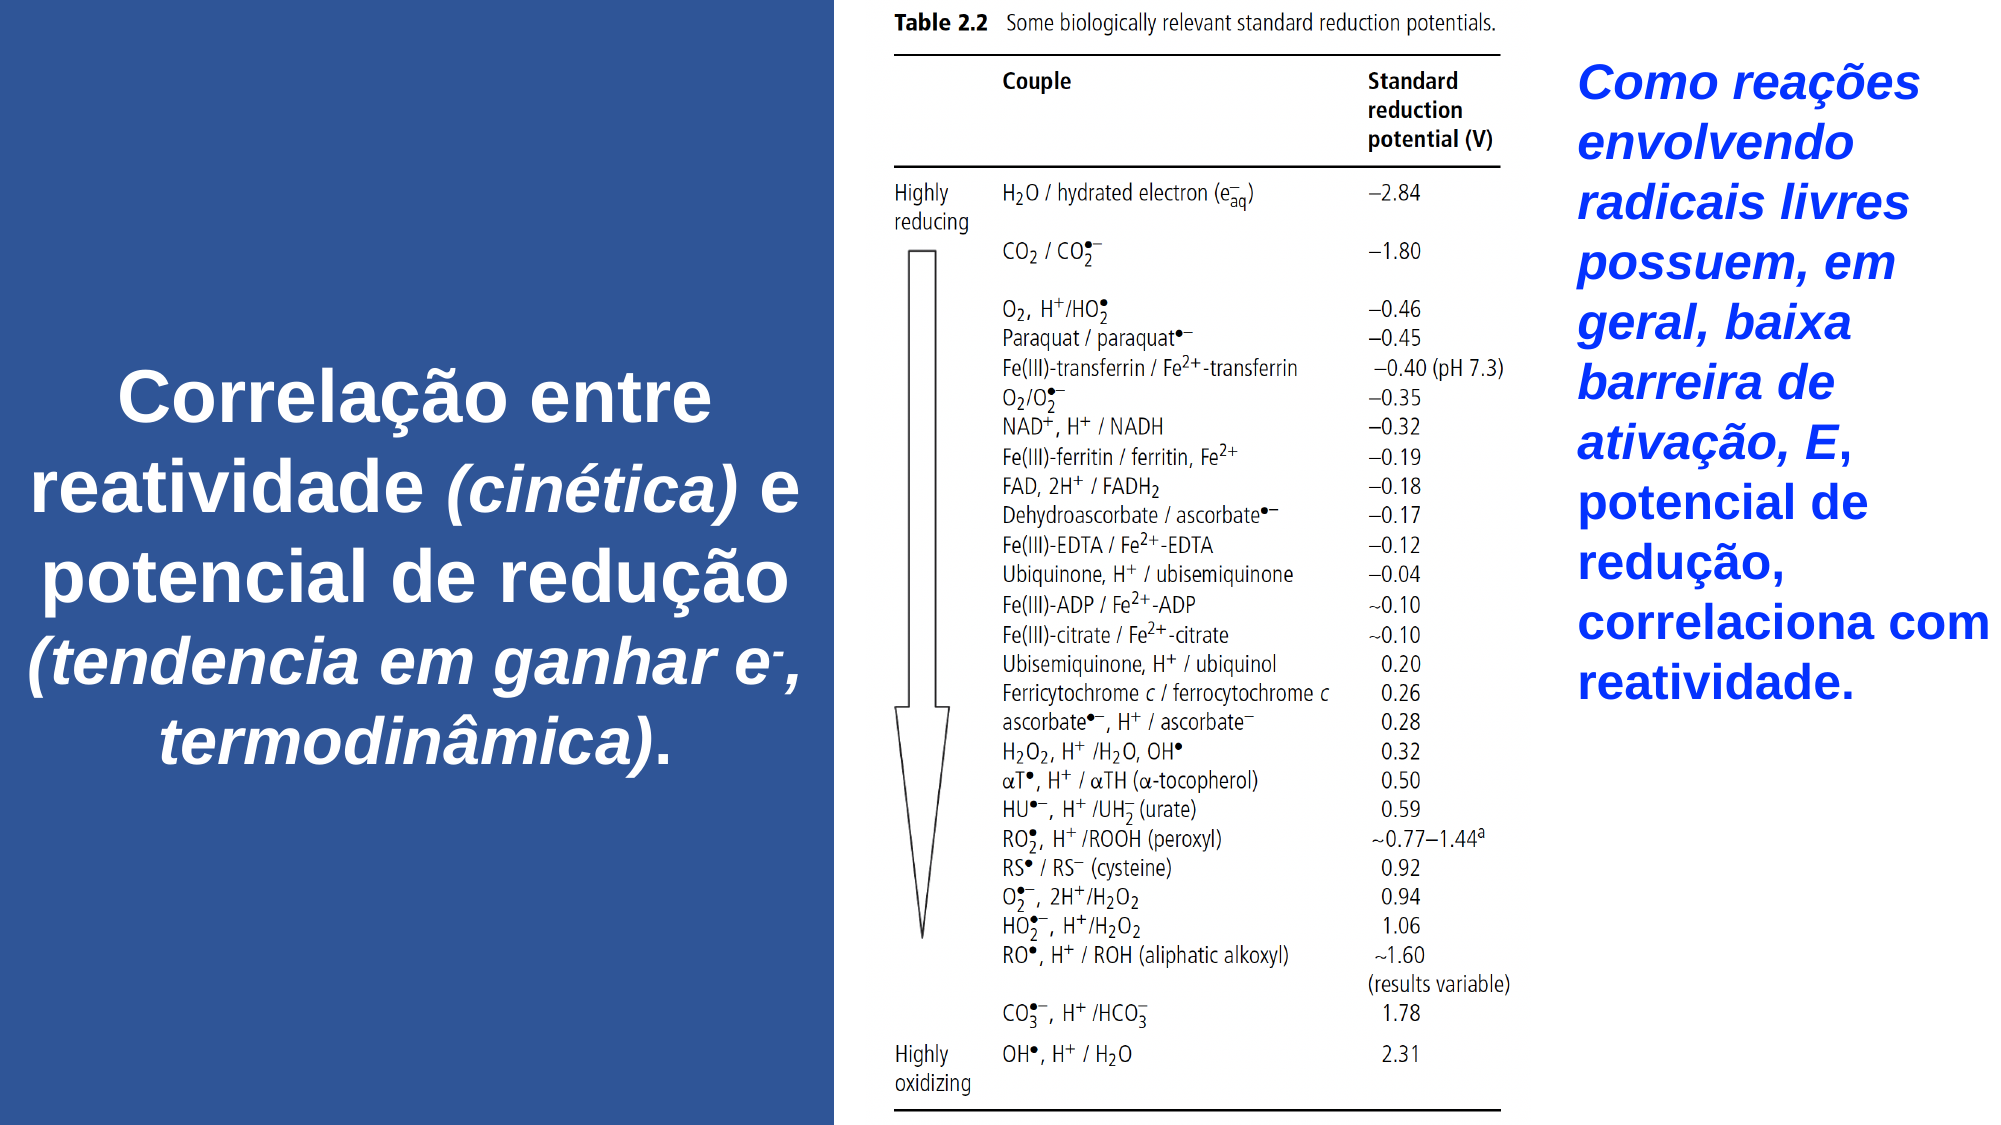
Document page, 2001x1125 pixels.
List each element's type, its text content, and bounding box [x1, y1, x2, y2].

text_box Como reações envolvendo radicais livres possuem, em geral, baixa barreira de ativação, E, potencial de redução, correlaciona com reatividade. [1562, 41, 2000, 717]
picture [865, 0, 1531, 1125]
text_box Correlação entre reatividade (cinética) e potencial de redução (tendencia em ganhar e-, termodinâmica). [0, 0, 834, 1125]
